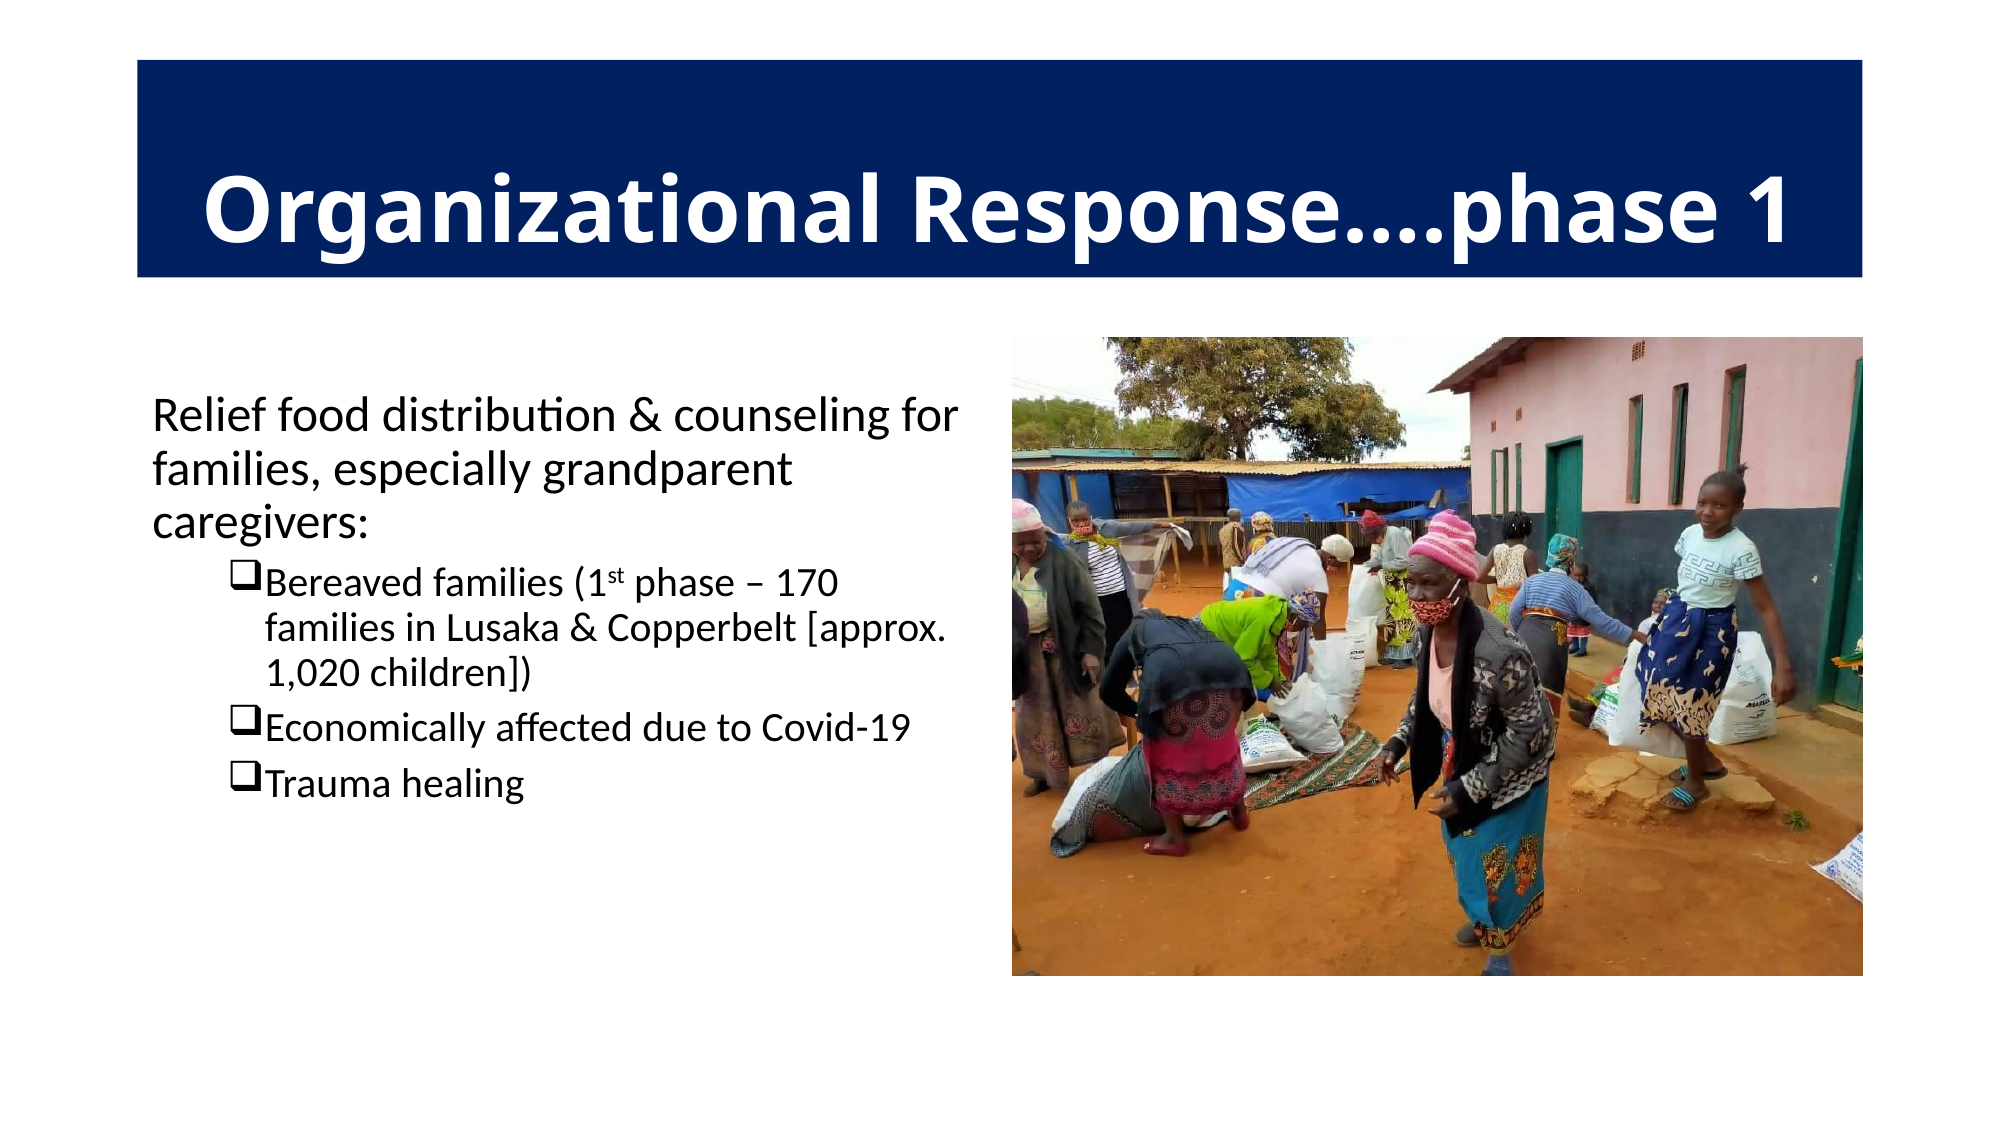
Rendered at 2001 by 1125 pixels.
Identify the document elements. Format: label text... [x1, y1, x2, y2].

list Relief food distribution & counseling for families, especially grandparent caregivers: Bereaved families (1st phase – 170 families in Lusaka & Copperbelt [approx. 1,020 children]) Economically affected due to Covid-19 Trauma healing [137, 299, 988, 1014]
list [1012, 337, 1863, 976]
title Organizational Response….phase 1 [137, 59, 1863, 278]
